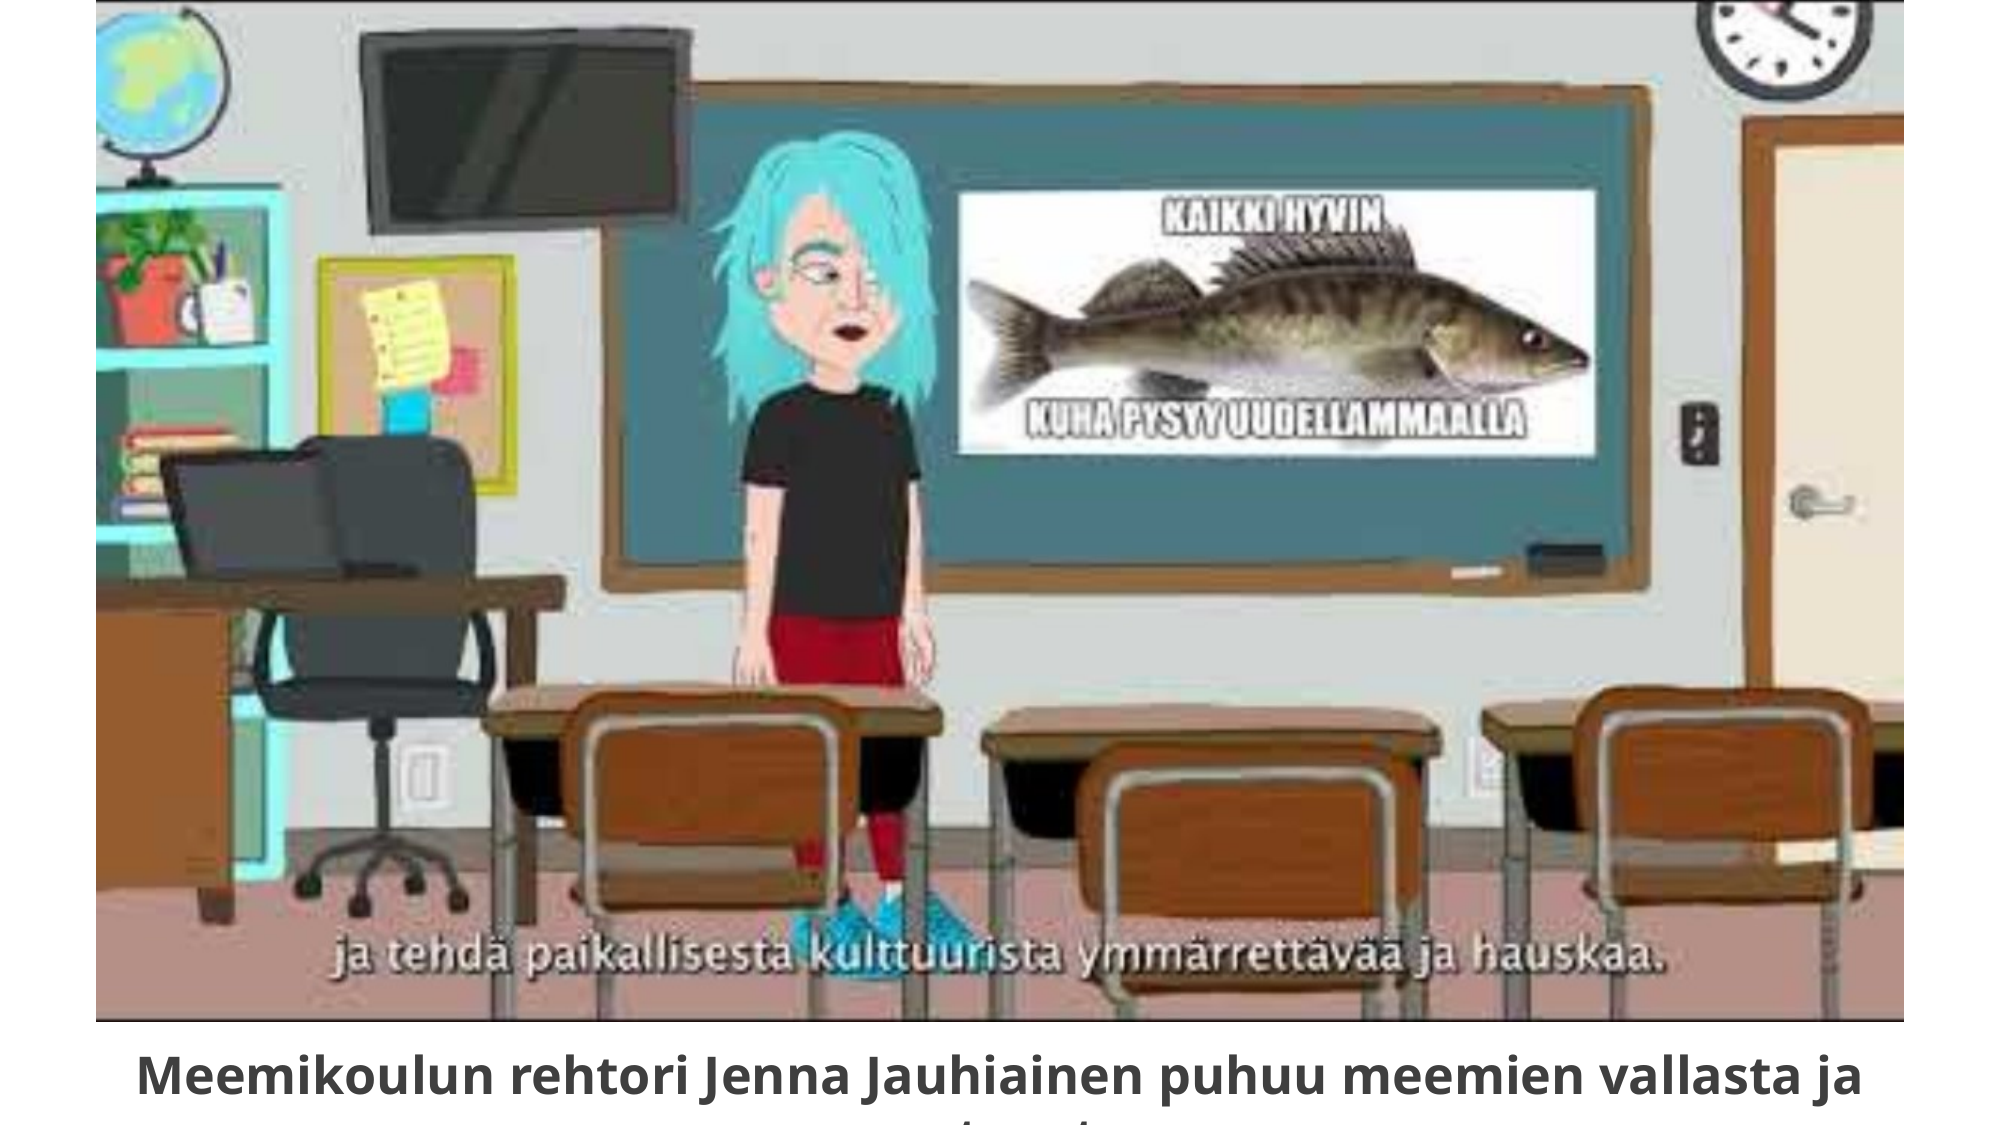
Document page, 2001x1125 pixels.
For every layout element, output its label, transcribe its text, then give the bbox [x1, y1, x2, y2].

title Meemikoulun rehtori Jenna Jauhiainen puhuu meemien vallasta ja vastuusta [68, 1022, 1932, 1113]
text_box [95, 0, 1905, 1023]
